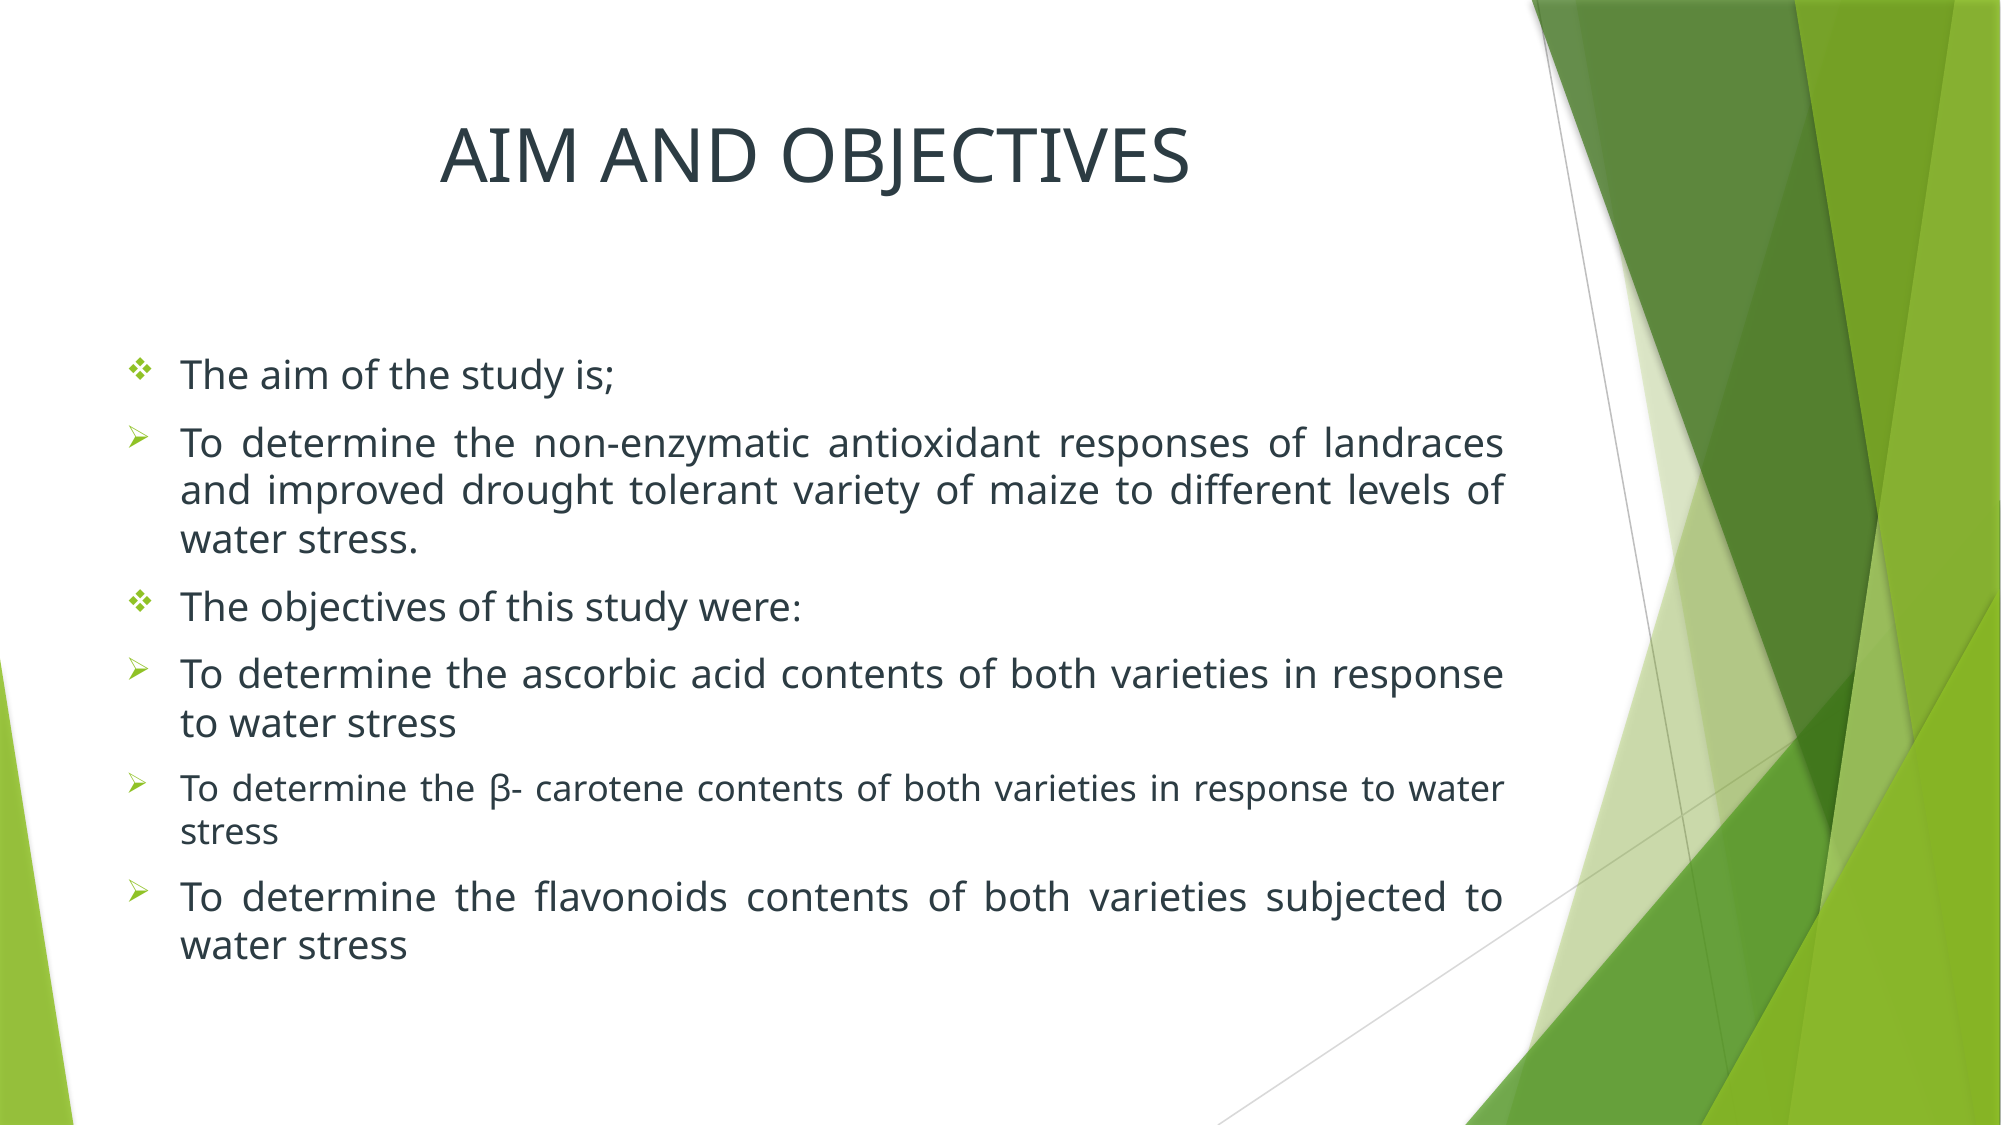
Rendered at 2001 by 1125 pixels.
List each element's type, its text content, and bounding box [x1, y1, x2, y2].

list The aim of the study is; To determine the non-enzymatic antioxidant responses of landraces and improved drought tolerant variety of maize to different levels of water stress. The objectives of this study were: To determine the ascorbic acid contents of both varieties in response to water stress To determine the β- carotene contents of both varieties in response to water stress To determine the flavonoids contents of both varieties subjected to water stress [111, 341, 1522, 979]
title AIM AND OBJECTIVES [111, 99, 1522, 317]
